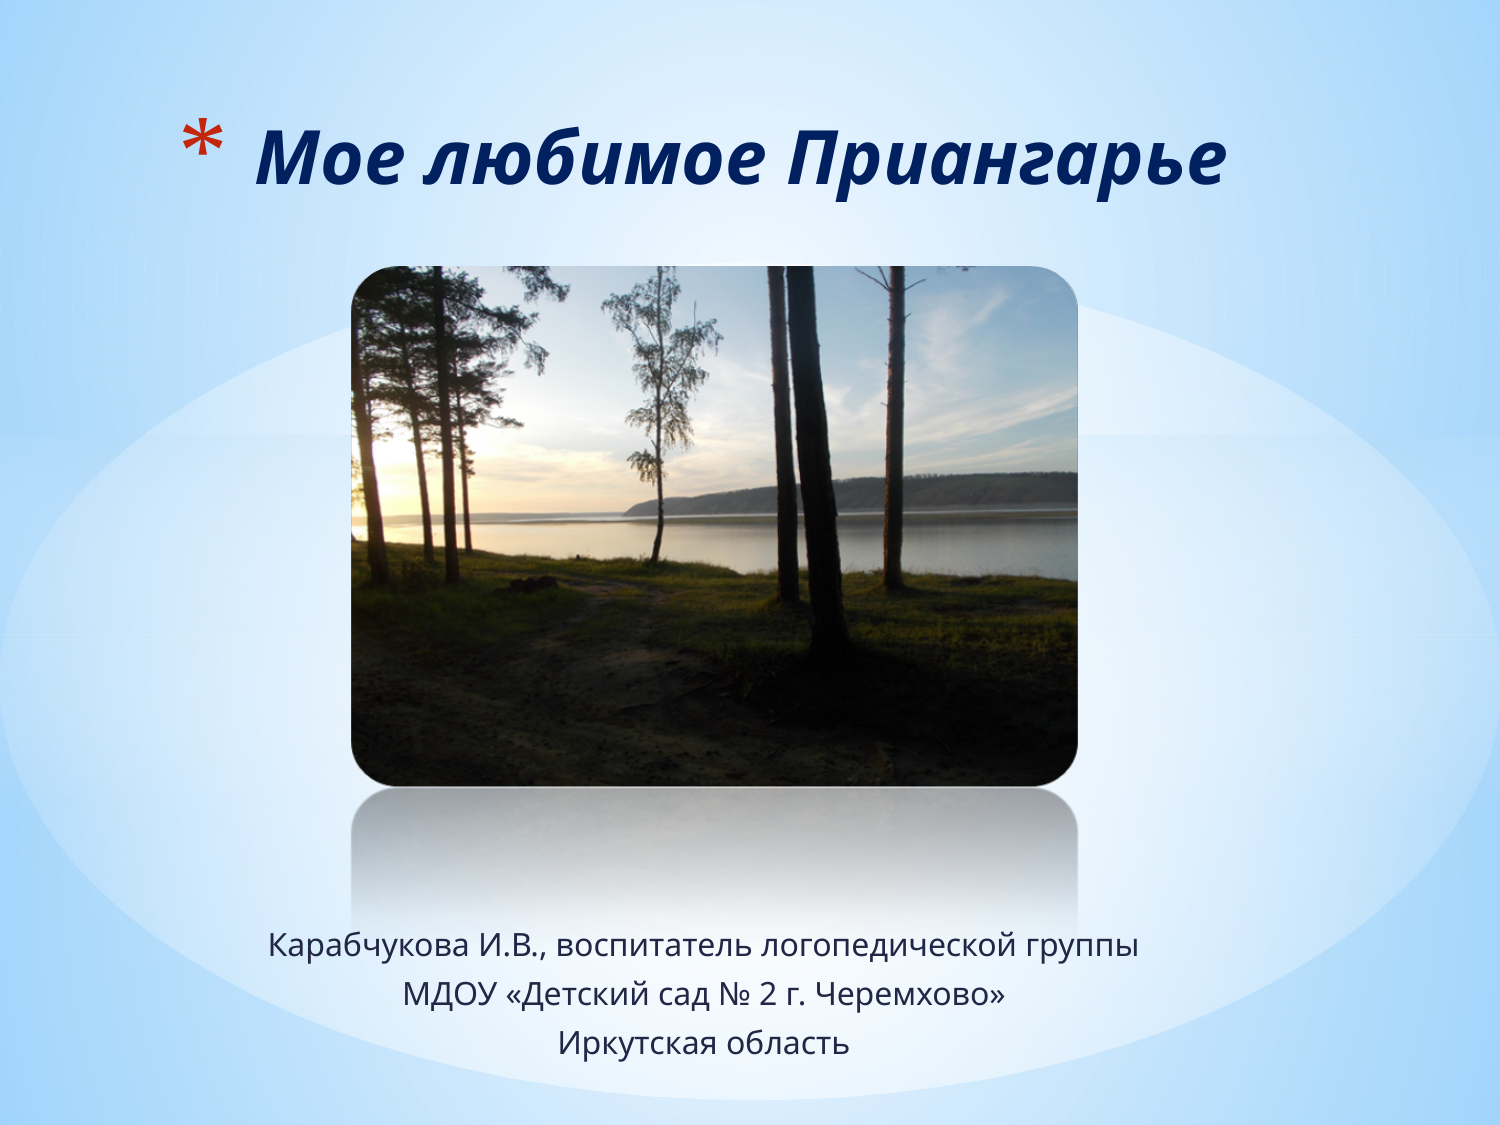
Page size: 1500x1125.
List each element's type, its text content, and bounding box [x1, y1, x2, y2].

picture [348, 266, 1081, 1125]
title Мое любимое Приангарье [134, 101, 1312, 808]
subtitle Карабчукова И.В., воспитатель логопедической группы МДОУ «Детский сад № 2 г. Черемхово» Иркутская область [241, 916, 342, 1071]
subtitle Карабчукова И.В., воспитатель логопедической группы МДОУ «Детский сад № 2 г. Черемхово» Иркутская область [1086, 916, 1167, 1071]
